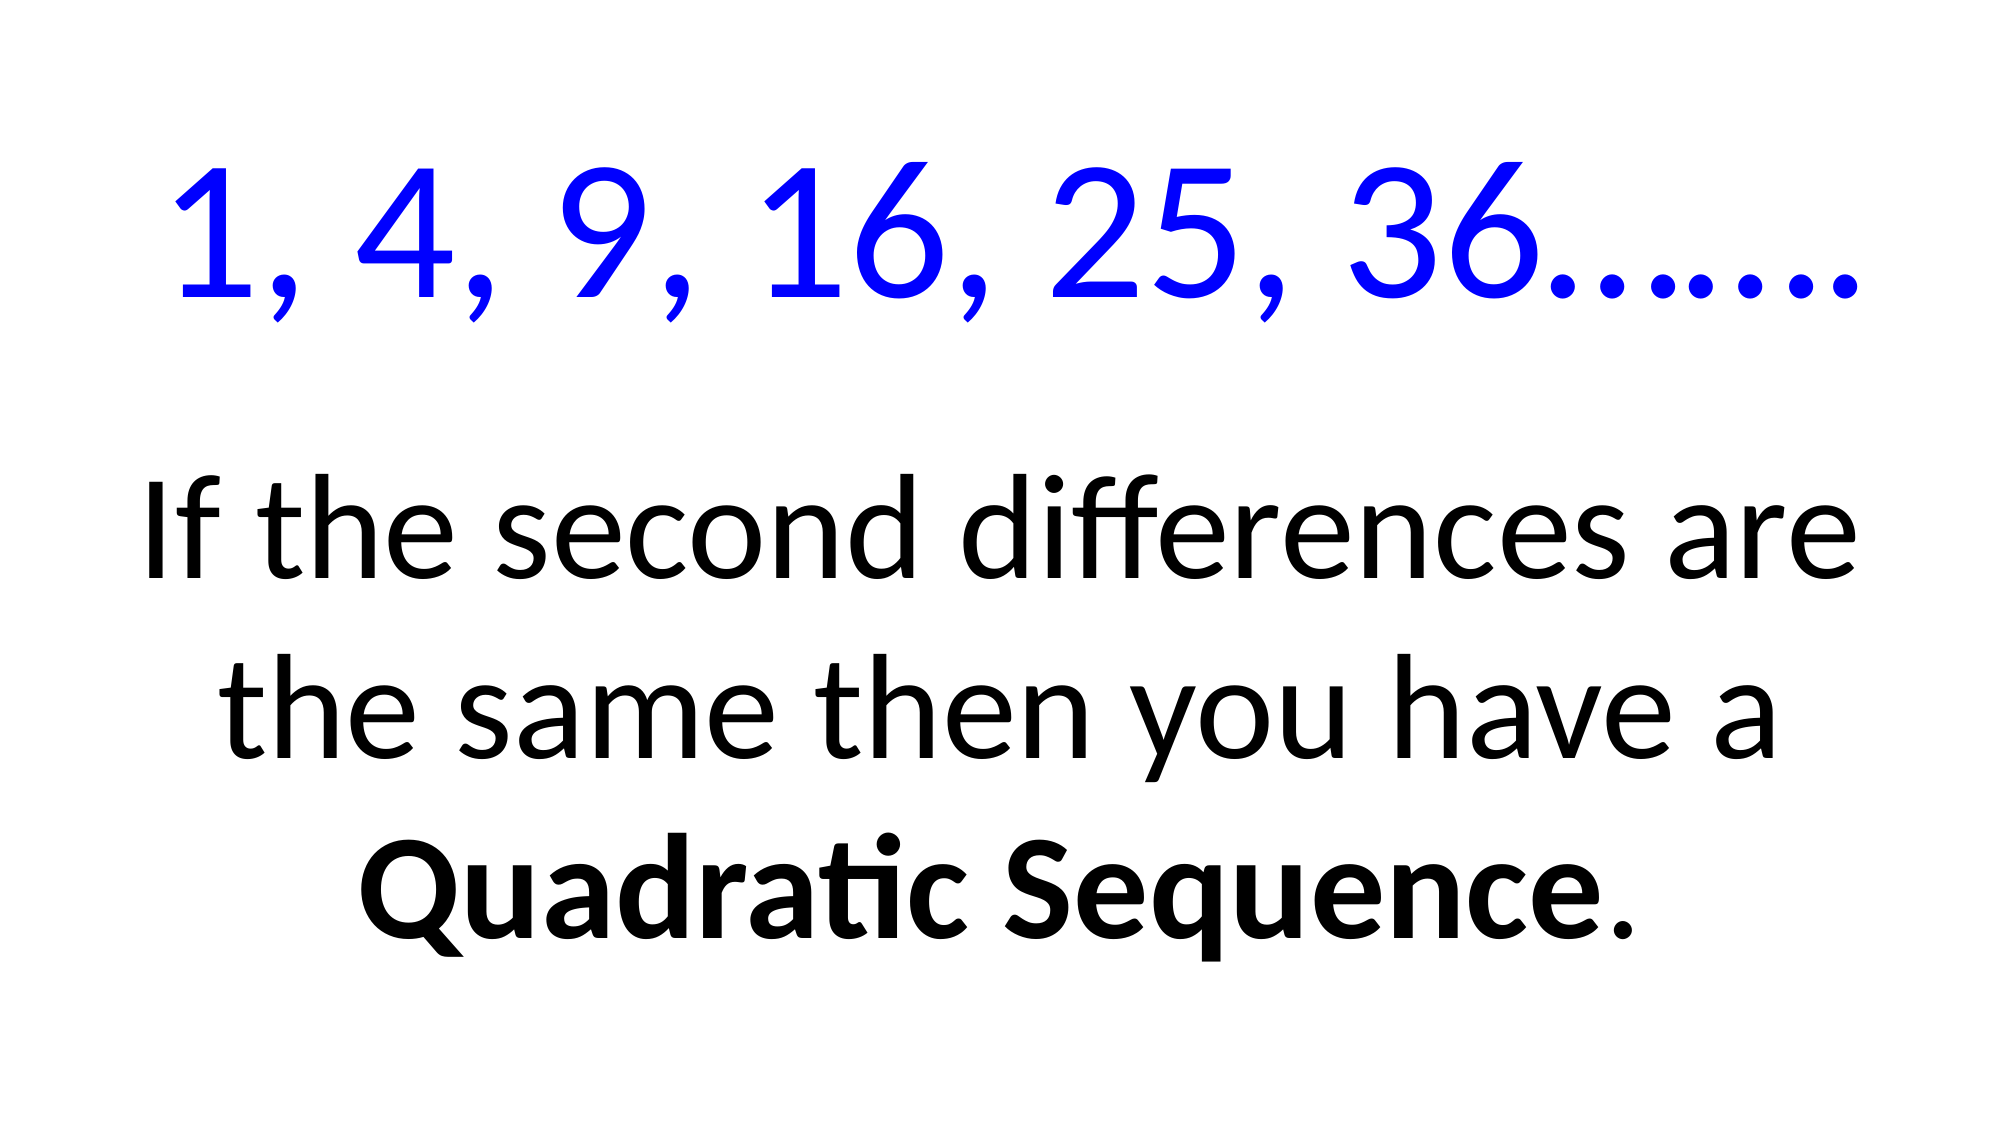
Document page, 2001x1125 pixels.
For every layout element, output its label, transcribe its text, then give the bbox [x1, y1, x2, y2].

text_box 1, 4, 9, 16, 25, 36……. [117, 89, 1914, 345]
text_box If the second differences are the same then you have a Quadratic Sequence. [114, 420, 1886, 976]
